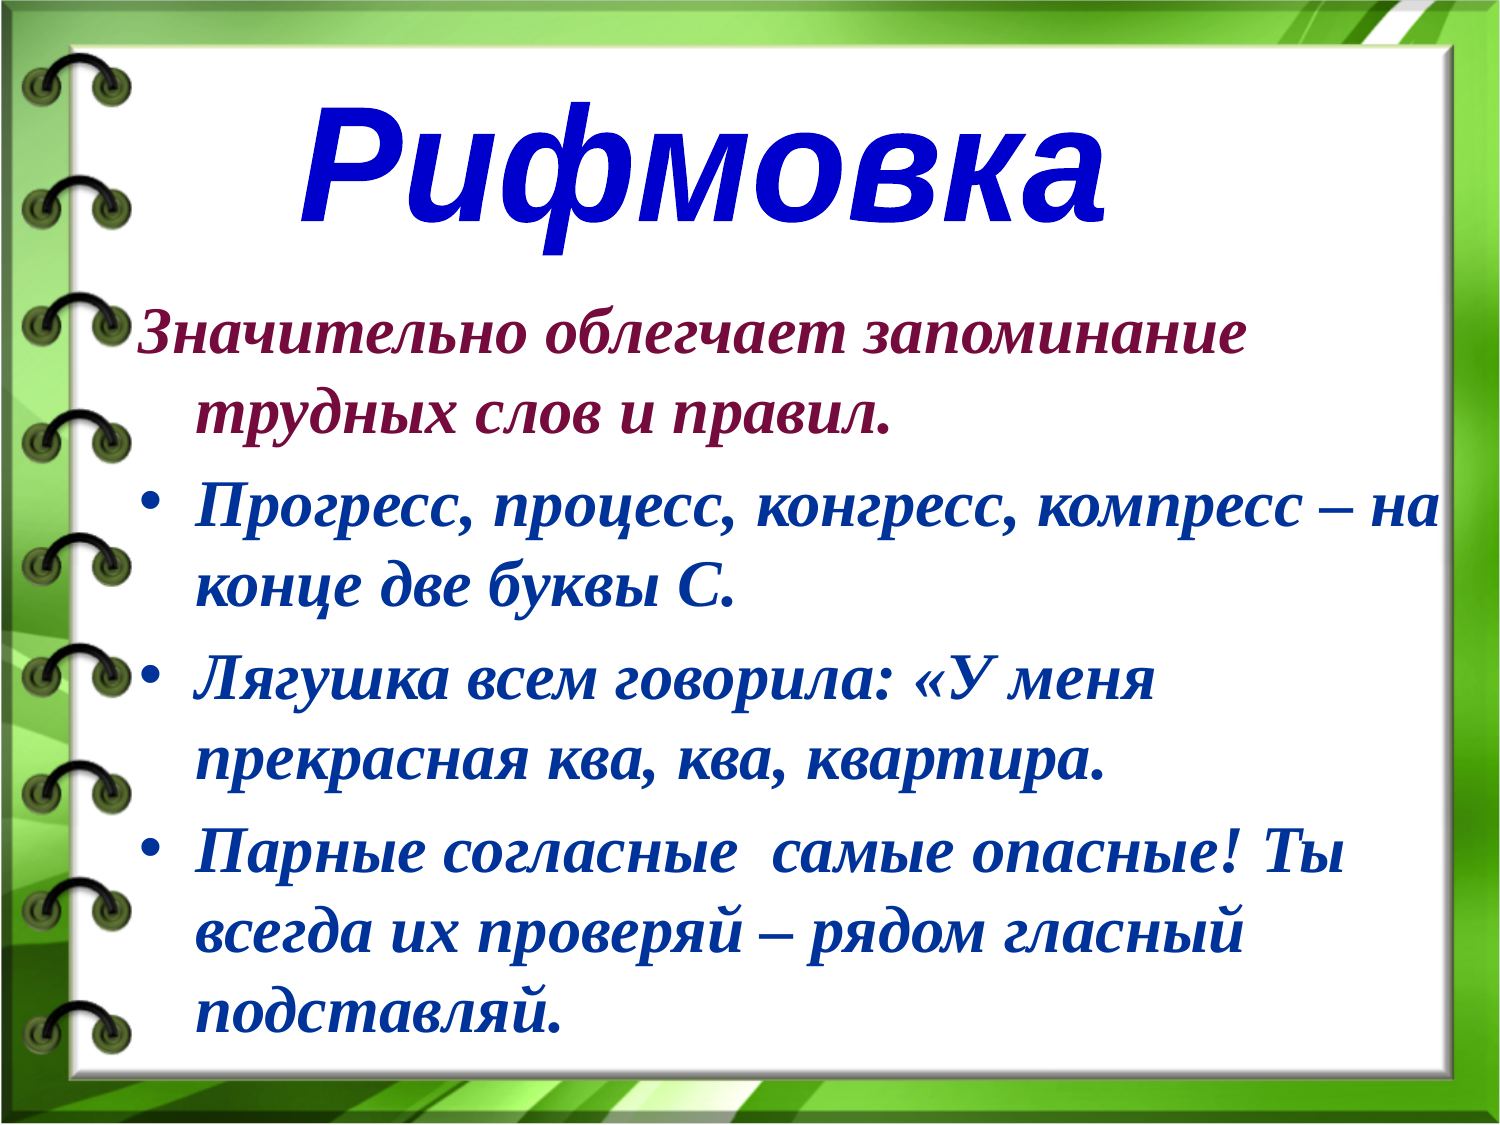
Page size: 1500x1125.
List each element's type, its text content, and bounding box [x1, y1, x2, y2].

list Значительно облегчает запоминание трудных слов и правил. Прогресс, процесс, конгресс, компресс – на конце две буквы С. Лягушка всем говорила: «У меня прекрасная ква, ква, квартира. Парные согласные самые опасные! Ты всегда их проверяй – рядом гласный подставляй. [123, 278, 1469, 1047]
picture [0, 0, 1500, 1125]
